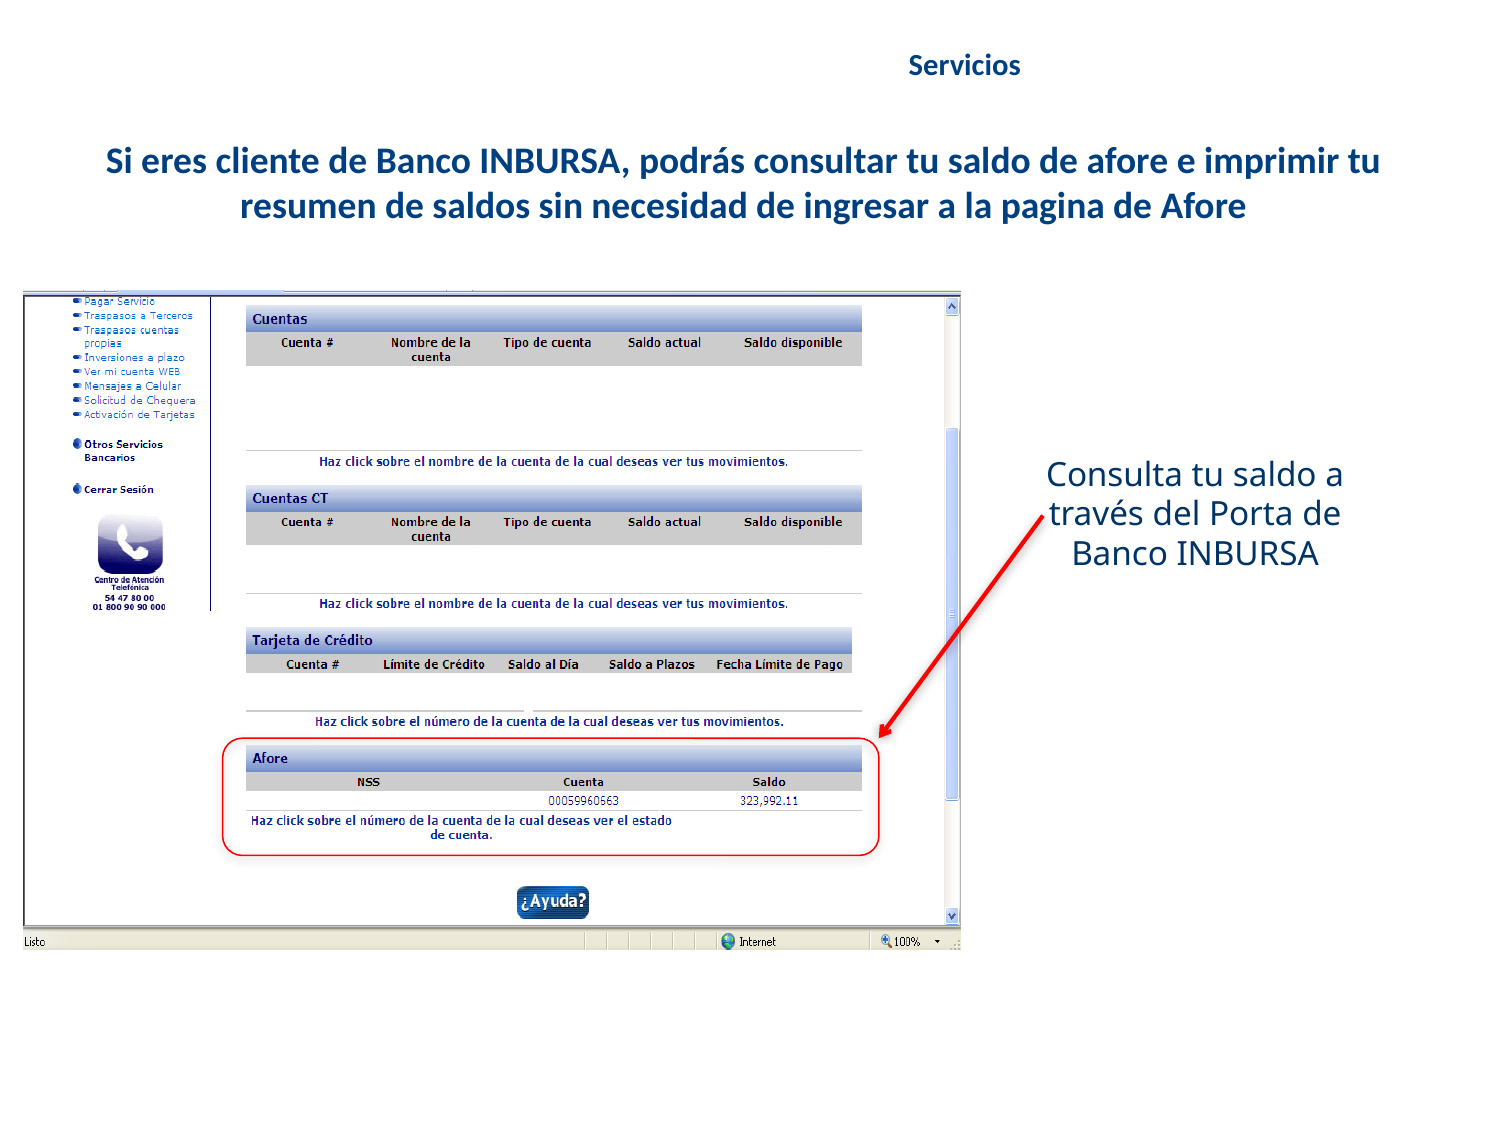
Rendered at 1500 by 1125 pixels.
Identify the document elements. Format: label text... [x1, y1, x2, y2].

picture [23, 290, 962, 951]
text_box Si eres cliente de Banco INBURSA, podrás consultar tu saldo de afore e imprimir tu resumen de saldos sin necesidad de ingresar a la pagina de Afore [35, 128, 1454, 234]
text_box Consulta tu saldo a través del Porta de Banco INBURSA [1019, 445, 1372, 580]
title Servicios [687, 37, 1242, 90]
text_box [849, 544, 1073, 710]
